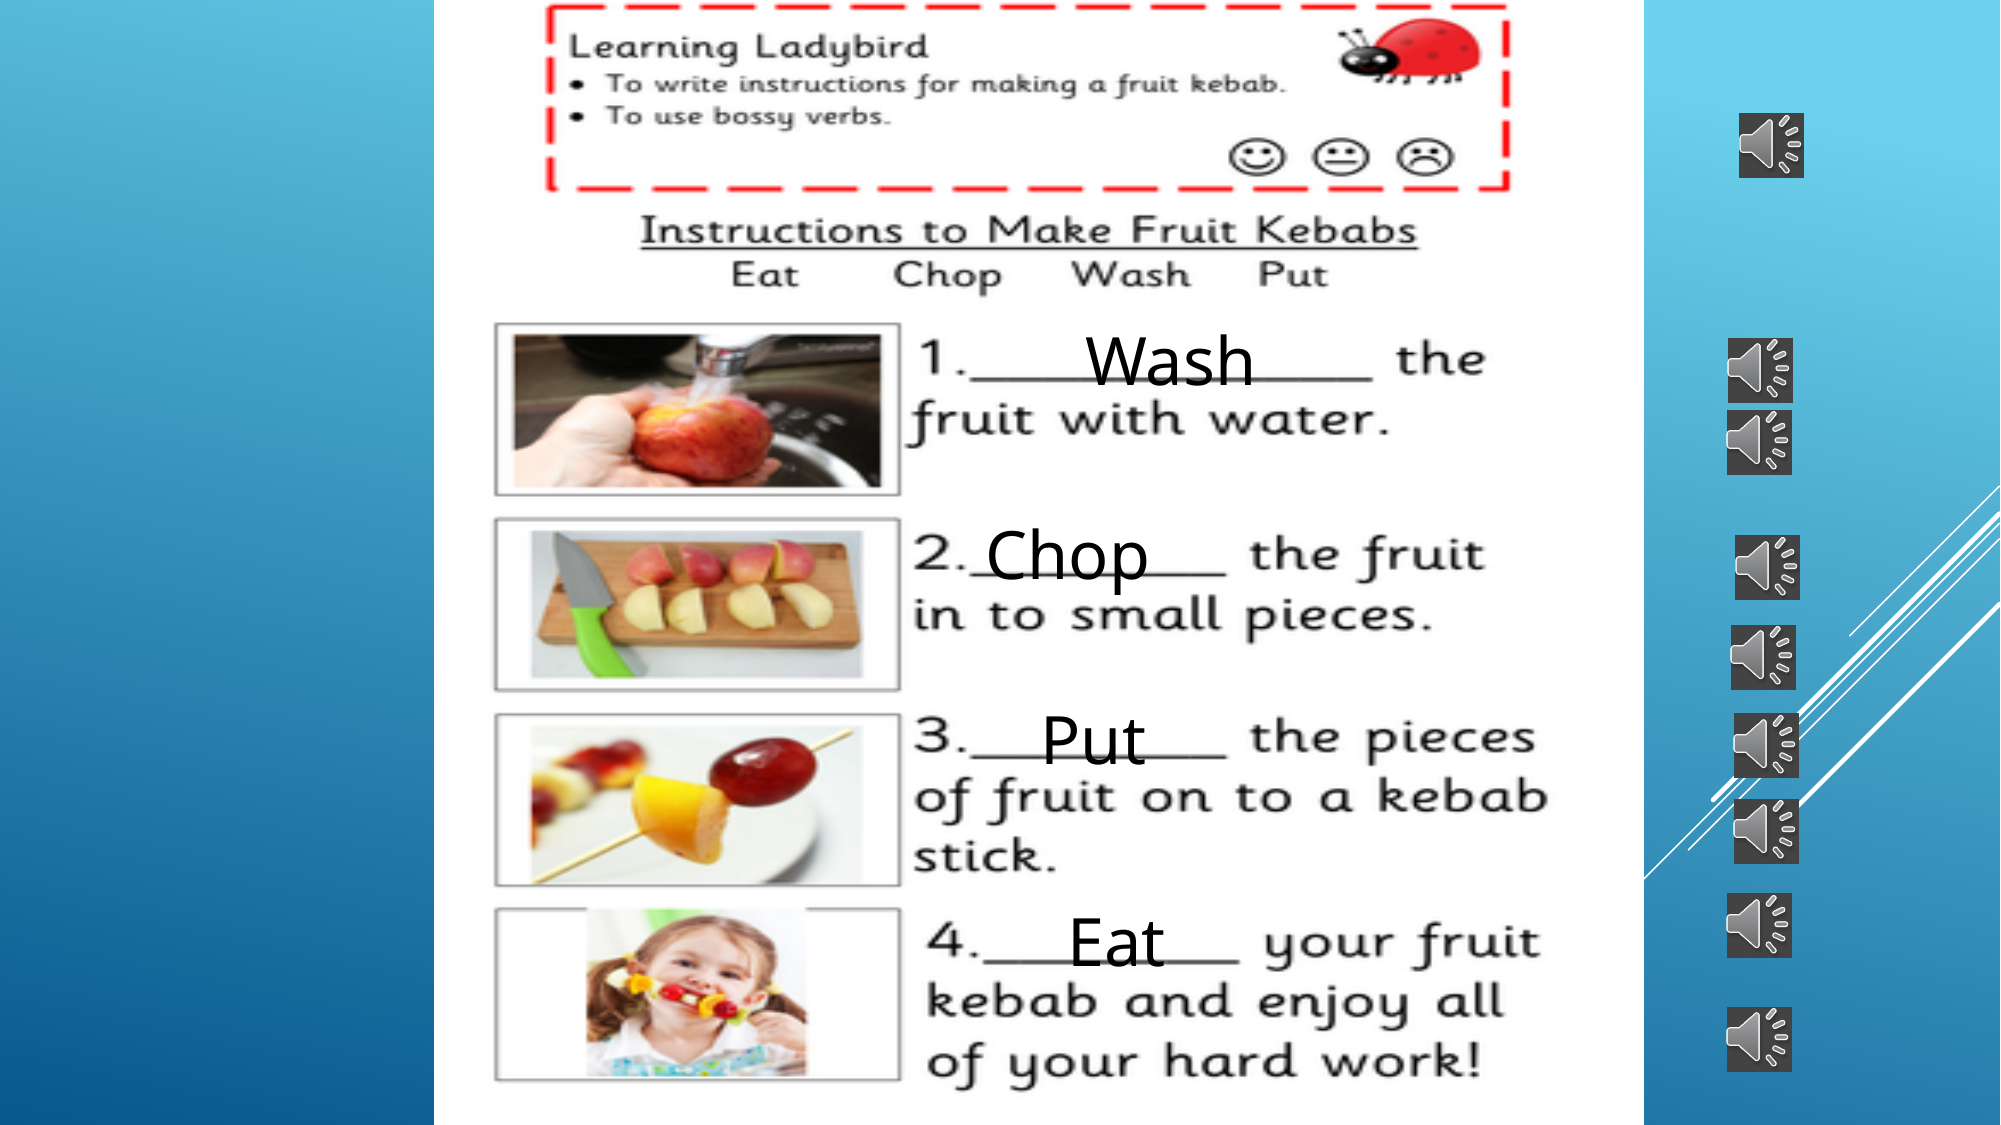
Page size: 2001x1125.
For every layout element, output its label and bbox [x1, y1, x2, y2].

picture [1734, 534, 1802, 602]
picture [434, 0, 1644, 1125]
picture [1725, 1005, 1793, 1073]
picture [1729, 623, 1797, 691]
picture [1725, 892, 1793, 960]
picture [1725, 408, 1793, 476]
picture [1738, 112, 1806, 180]
picture [1726, 336, 1794, 404]
picture [1732, 712, 1800, 780]
picture [1732, 797, 1800, 865]
